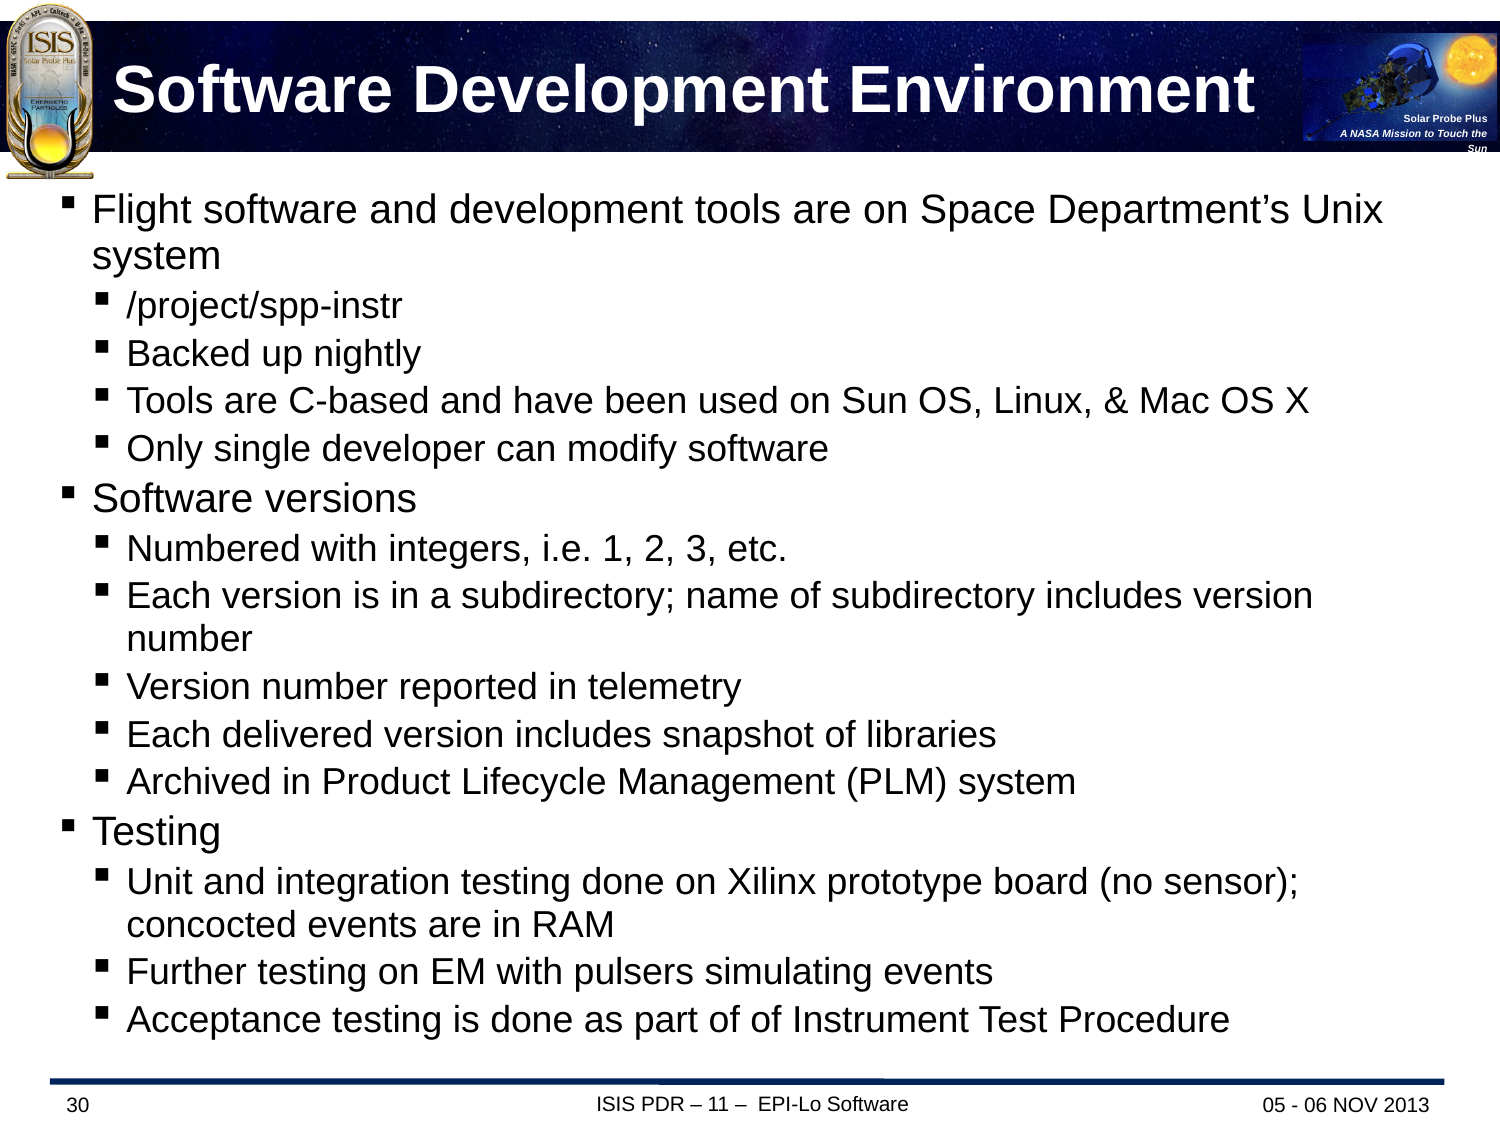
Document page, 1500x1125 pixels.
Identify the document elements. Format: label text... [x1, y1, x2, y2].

list Flight software and development tools are on Space Department’s Unix system /project/spp-instr Backed up nightly Tools are C-based and have been used on Sun OS, Linux, & Mac OS X Only single developer can modify software Software versions Numbered with integers, i.e. 1, 2, 3, etc. Each version is in a subdirectory; name of subdirectory includes version number Version number reported in telemetry Each delivered version includes snapshot of libraries Archived in Product Lifecycle Management (PLM) system Testing Unit and integration testing done on Xilinx prototype board (no sensor); concocted events are in RAM Further testing on EM with pulsers simulating events Acceptance testing is done as part of of Instrument Test Procedure [58, 185, 1442, 1046]
title Software Development Environment [111, 30, 1294, 142]
picture [0, 2, 1500, 181]
